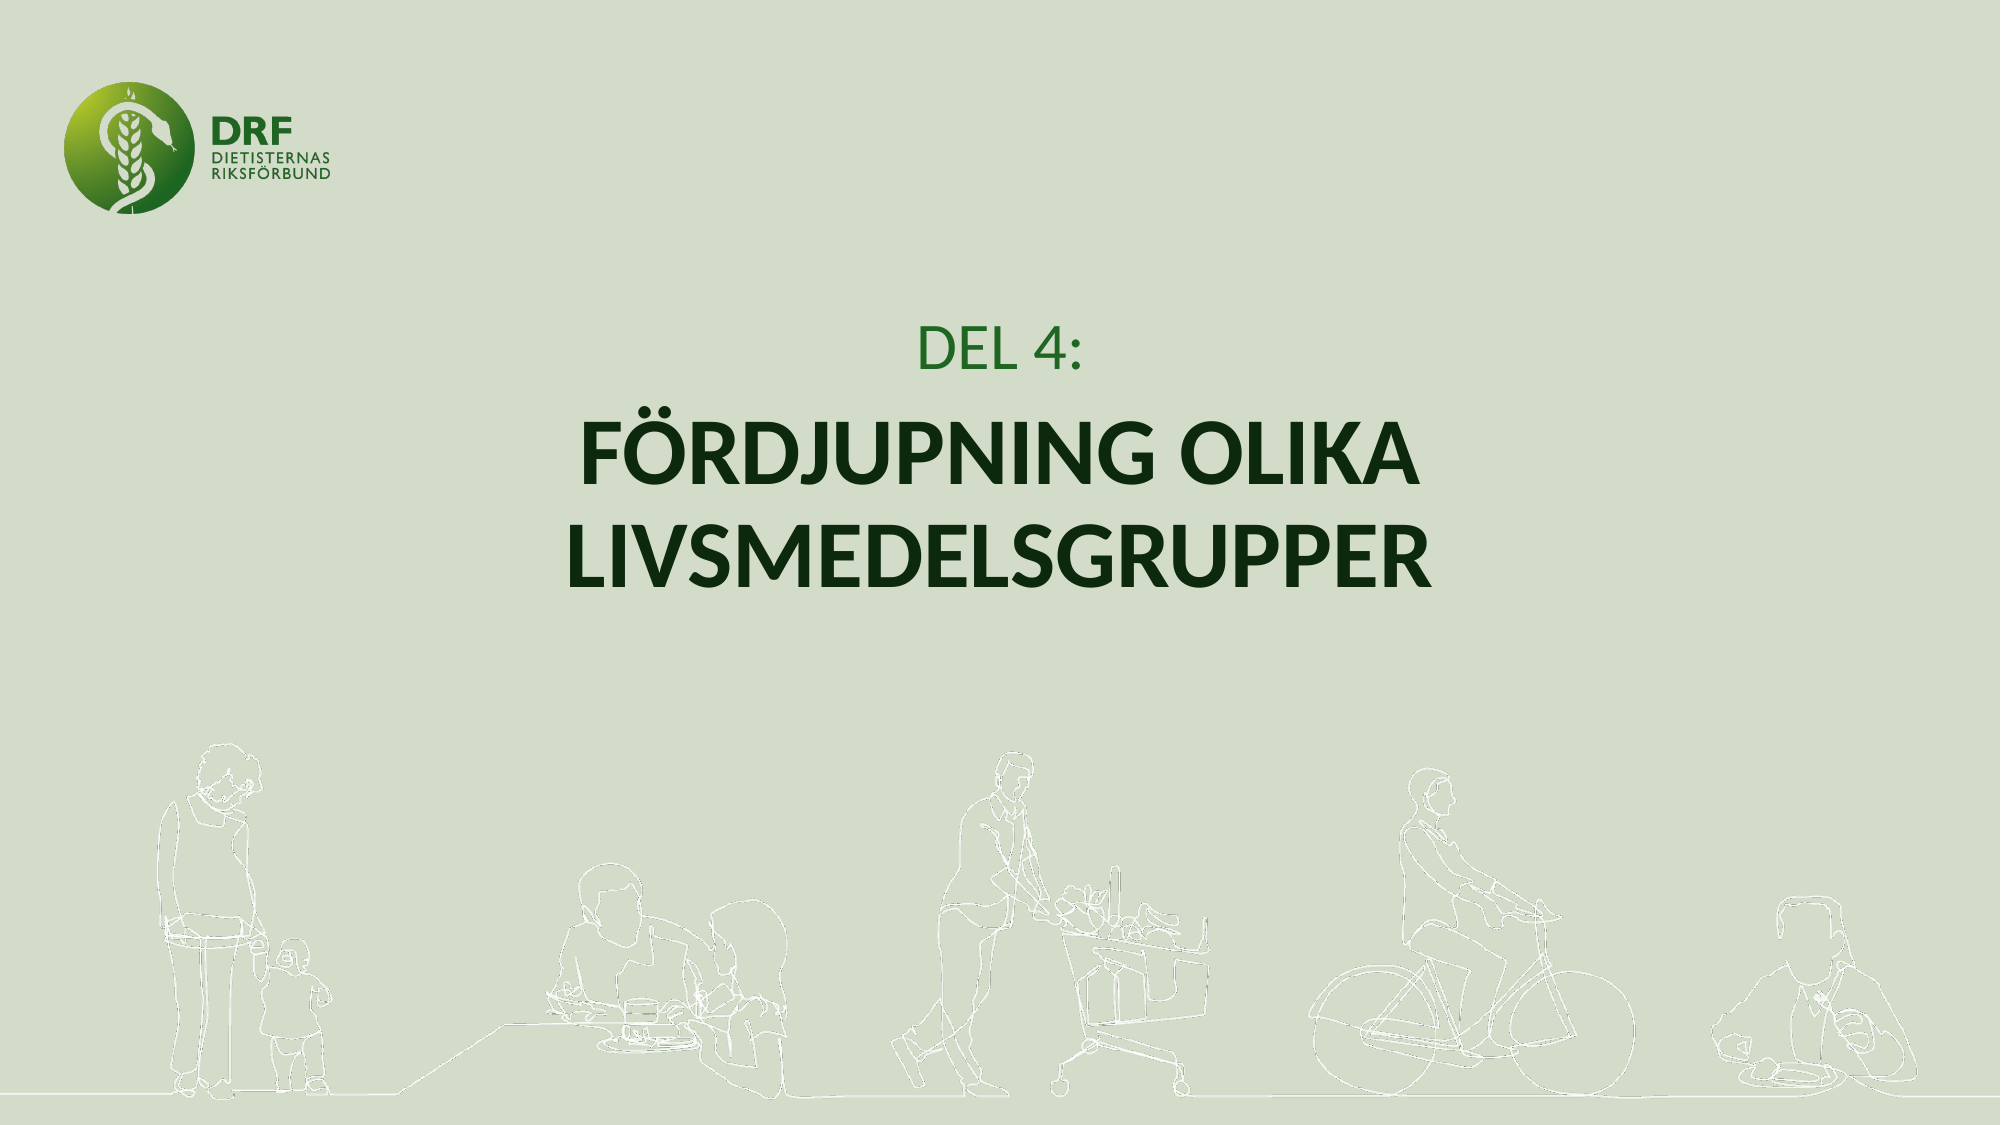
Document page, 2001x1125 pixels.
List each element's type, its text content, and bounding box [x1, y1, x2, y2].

list DEL 4: [200, 239, 1802, 392]
title FÖRDJUPNING OLIKA LIVSMEDELSGRUPPER [200, 394, 1800, 719]
picture [64, 82, 330, 214]
picture [0, 742, 2001, 1100]
